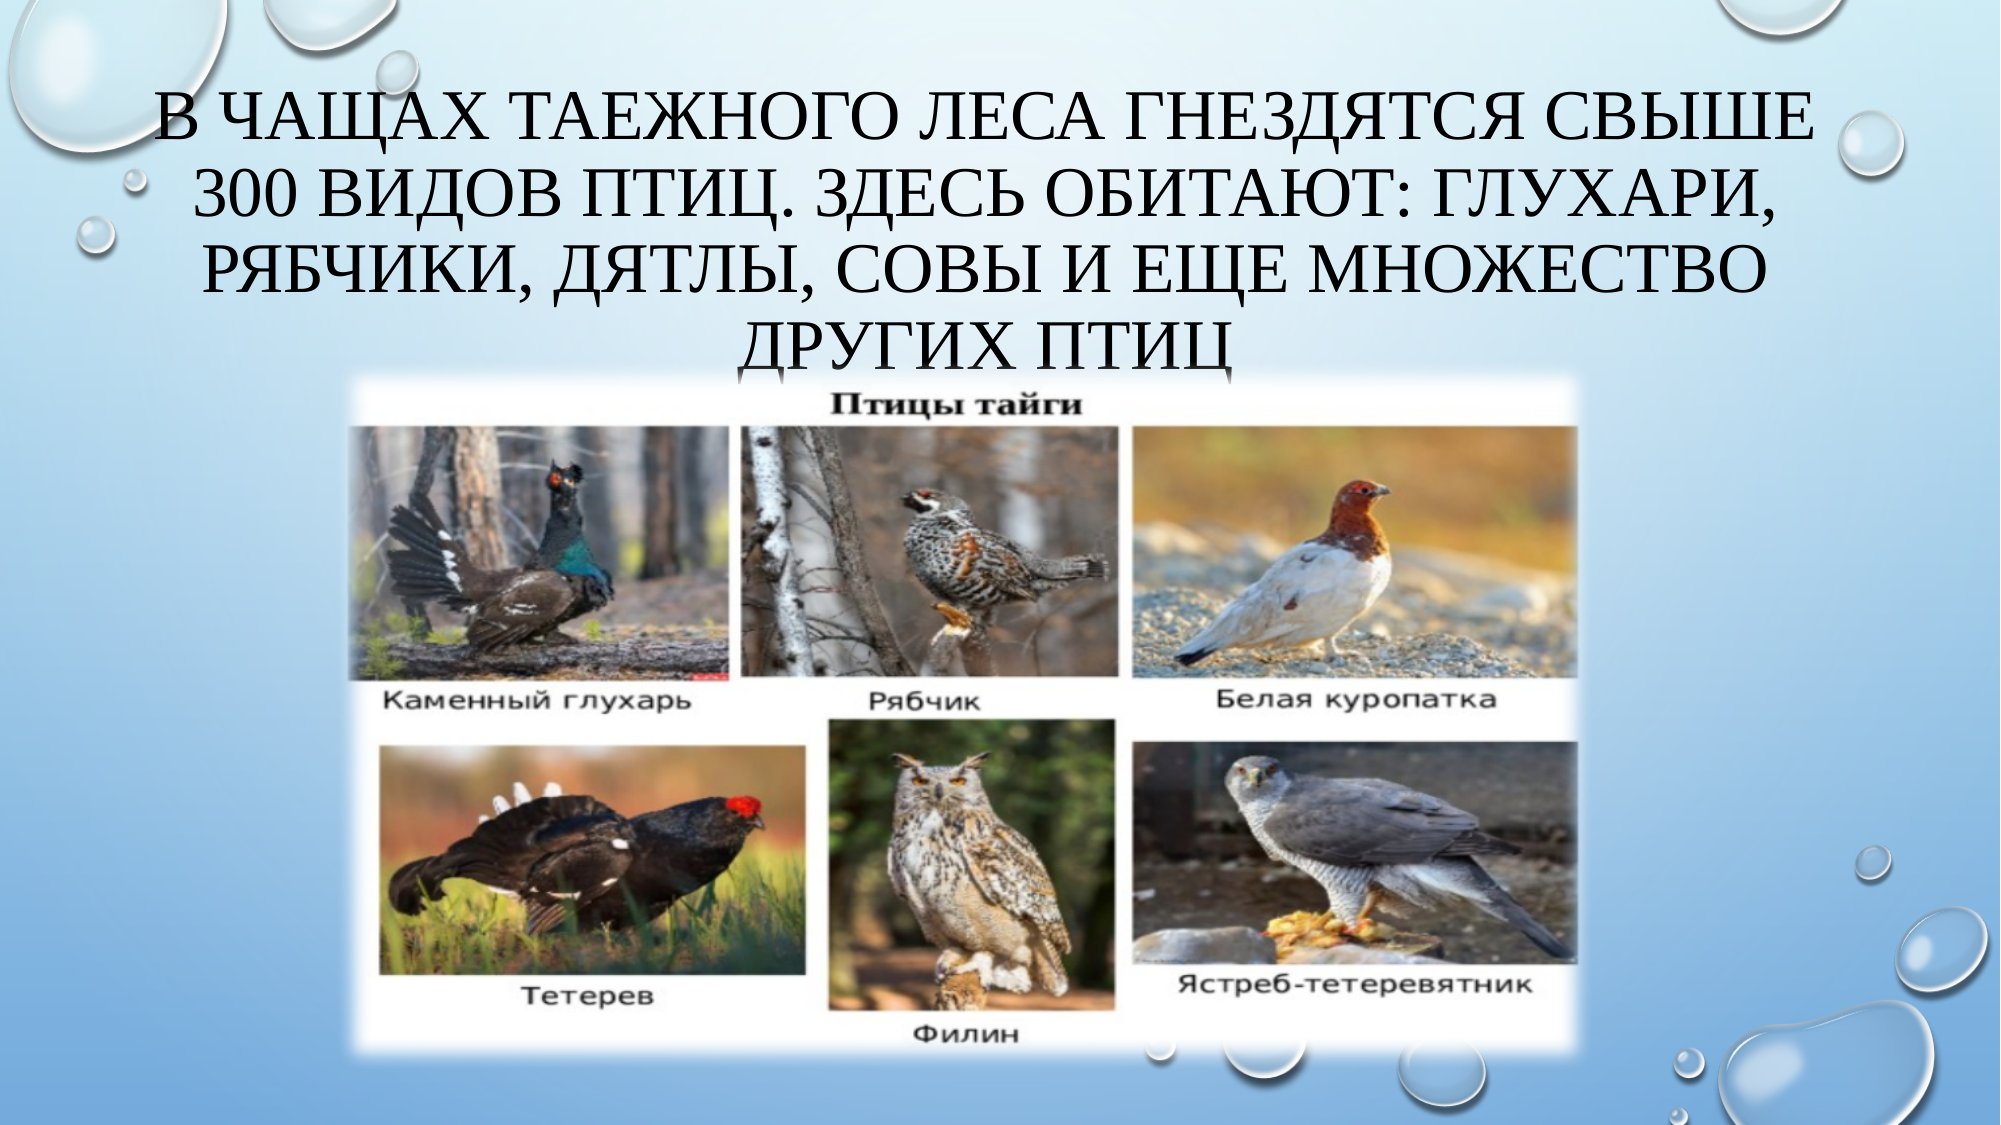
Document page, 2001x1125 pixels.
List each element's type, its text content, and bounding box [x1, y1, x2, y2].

picture [0, 0, 2000, 1125]
title В чащах таежного леса гнездятся свыше 300 видов птиц. Здесь обитают: глухари, рябчики, дятлы, совы и еще множество других птиц [104, 69, 1867, 479]
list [336, 358, 1595, 1073]
